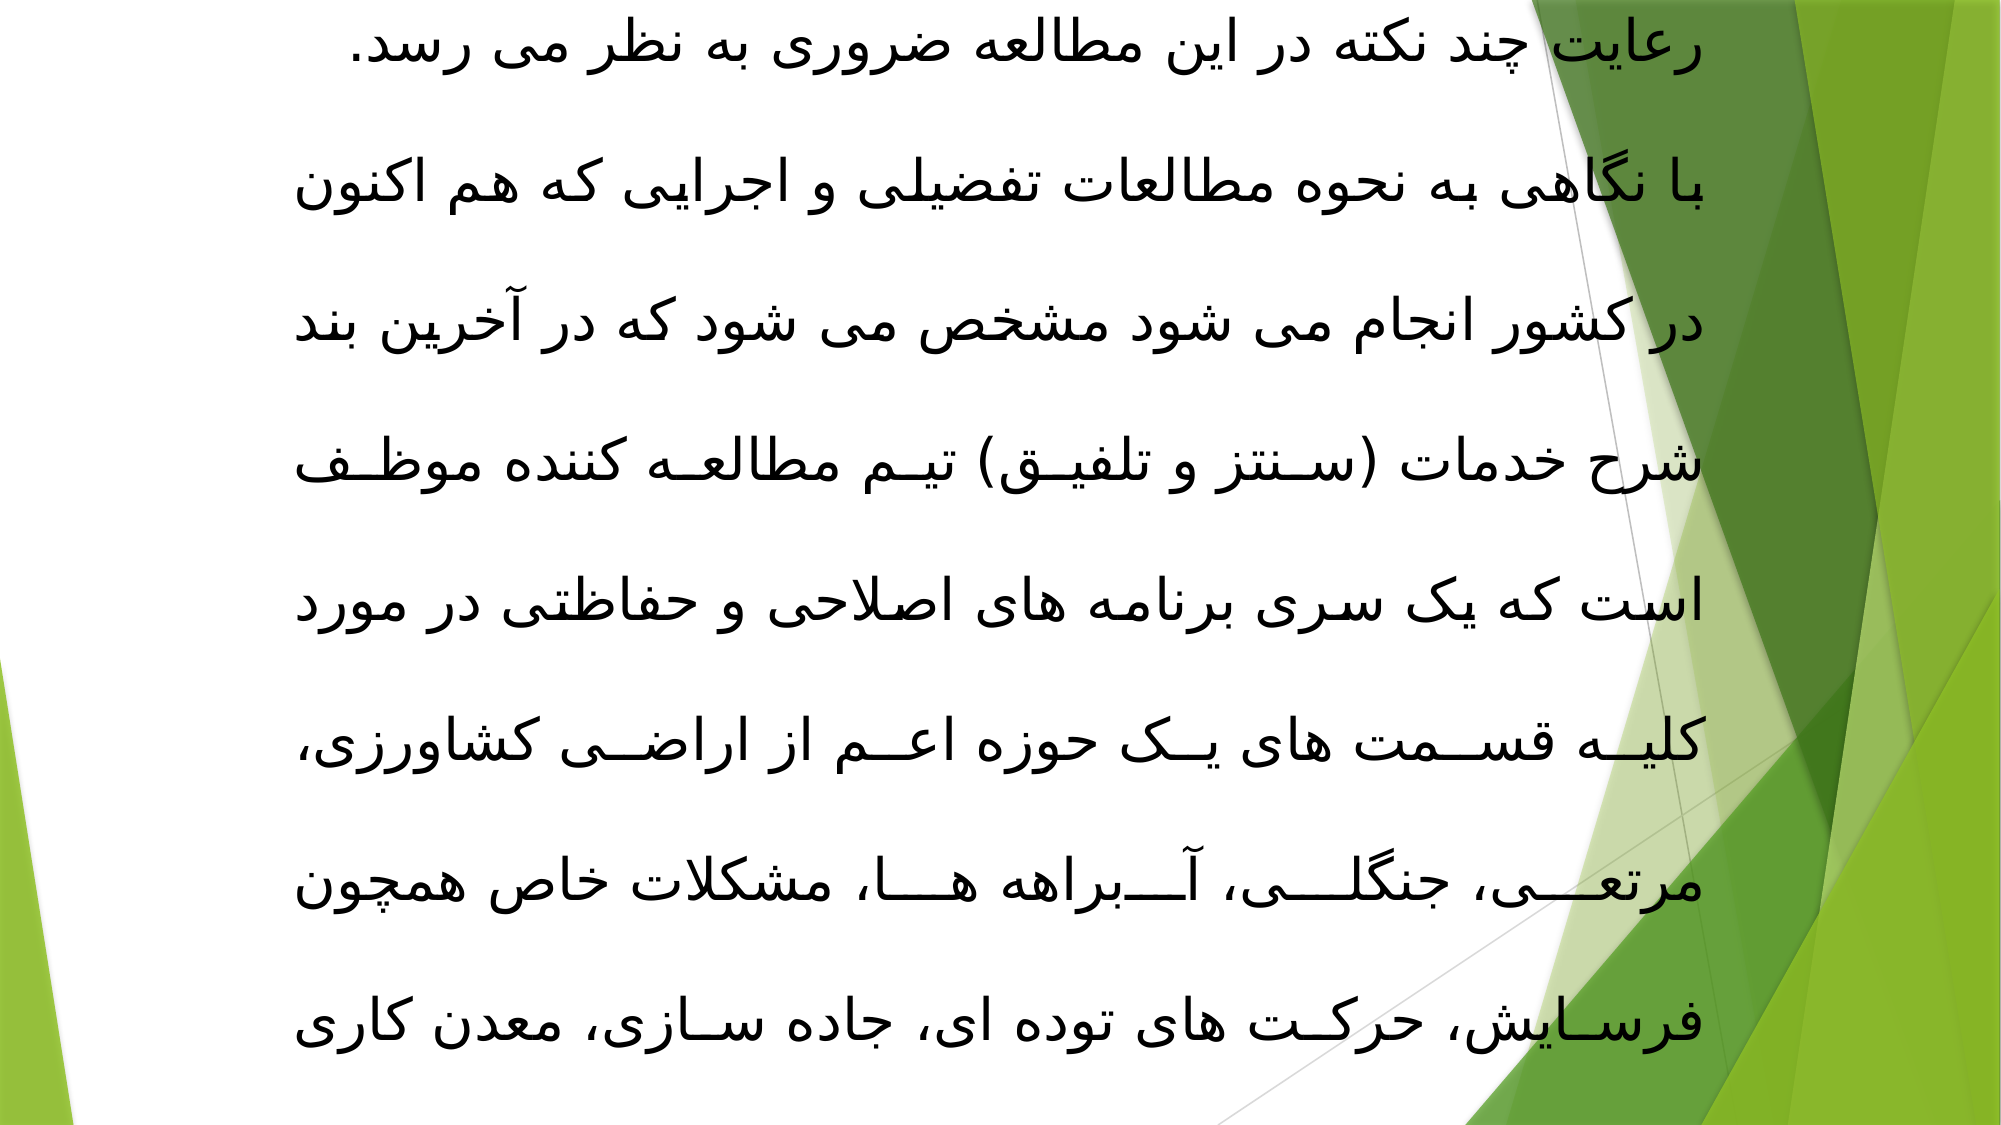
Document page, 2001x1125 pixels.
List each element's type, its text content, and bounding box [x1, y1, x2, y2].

text_box رعایت چند نکته در این مطالعه ضروری به نظر می رسد. با نگاهی به نحوه مطالعات تفضیلی و اجرایی که هم اکنون در کشور انجام می شود مشخص می شود که در آخرین بند شرح خدمات (سنتز و تلفیق) تیم مطالعه کننده موظف است که یک سری برنامه های اصلاحی و حفاظتی در مورد کلیه قسمت های یک حوزه اعم از اراضی کشاورزی، مرتعی، جنگلی، آبراهه ها، مشکلات خاص همچون فرسایش، حرکت های توده ای، جاده سازی، معدن کاری و ... ارائه دهد. [279, 0, 1721, 1125]
